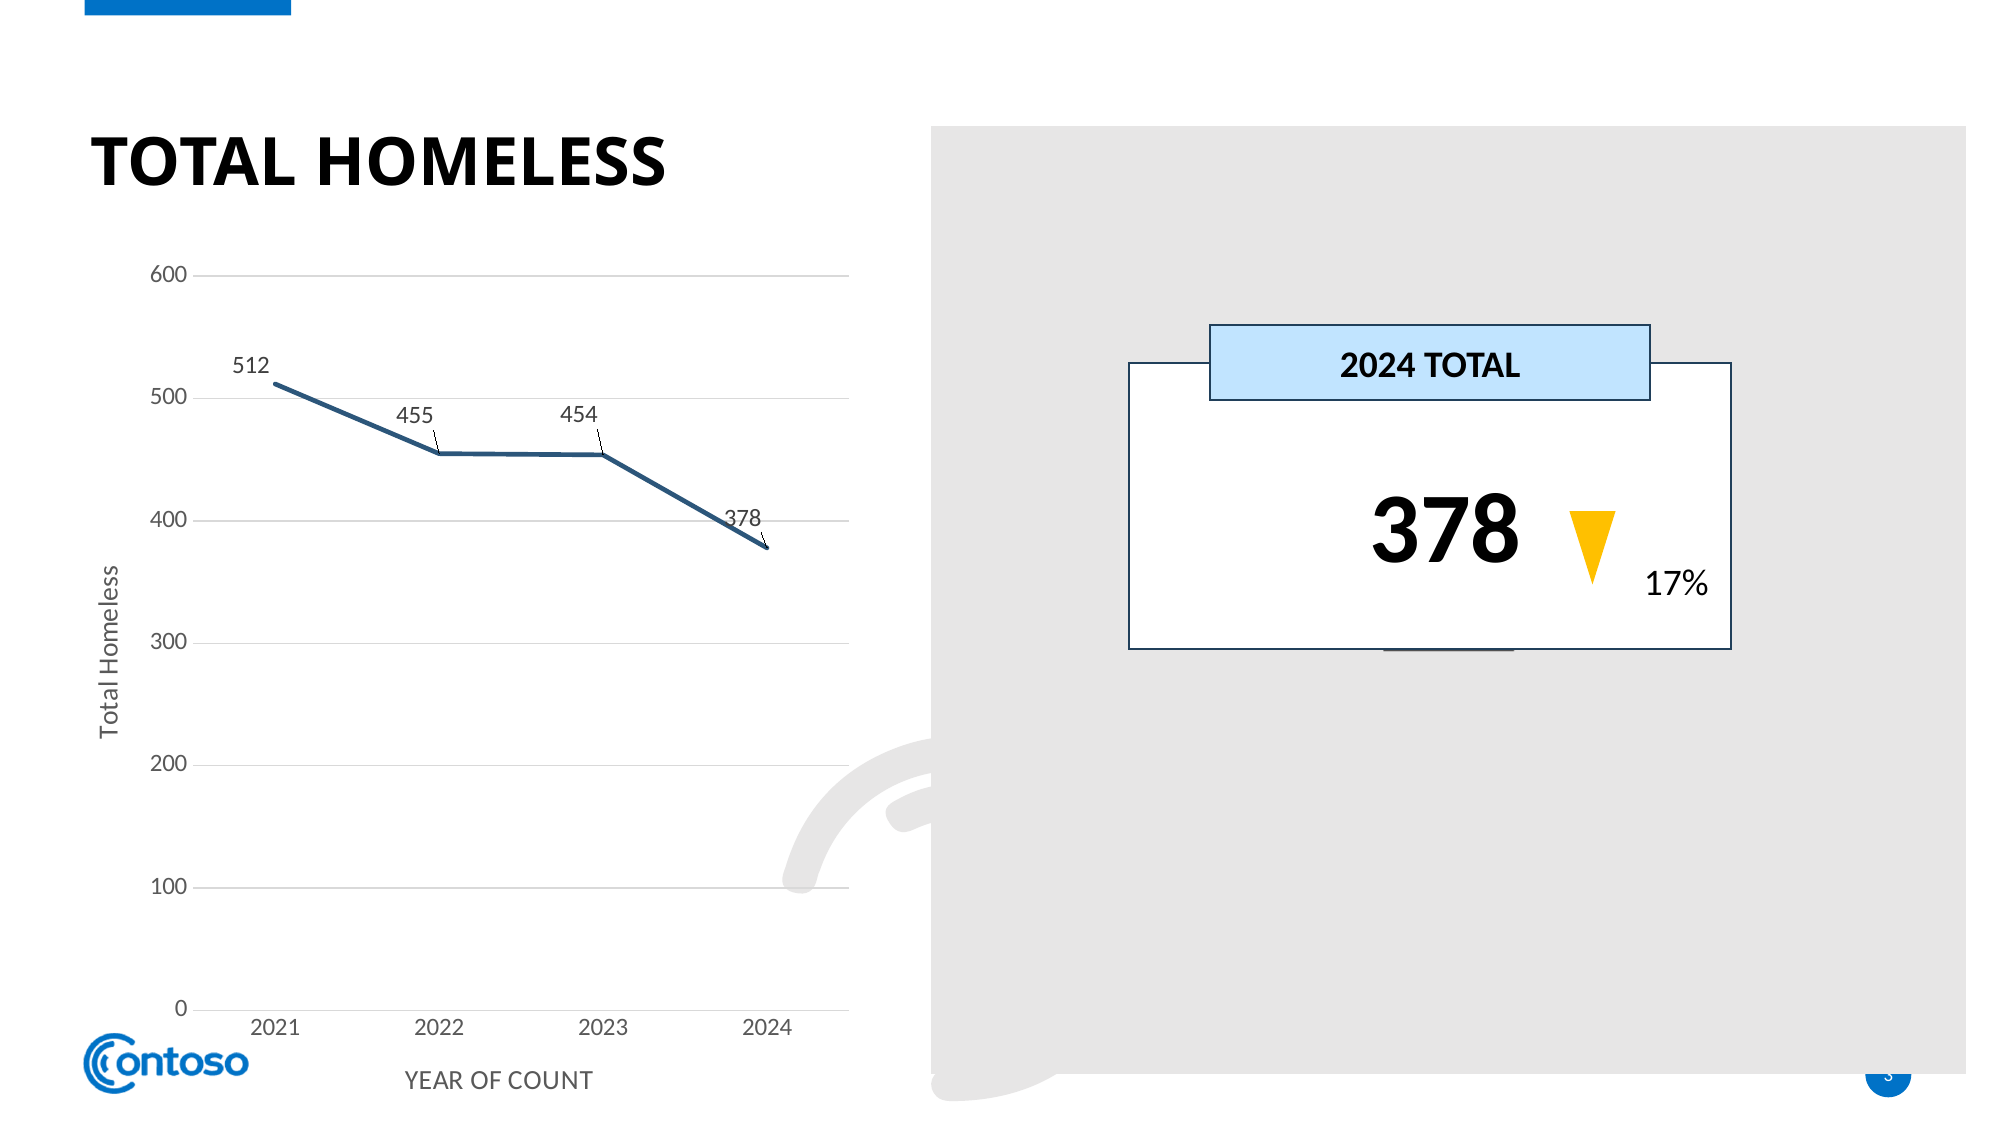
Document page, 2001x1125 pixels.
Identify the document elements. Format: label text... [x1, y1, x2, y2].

picture [931, 126, 1966, 1075]
slide_number 3 [1864, 1075, 1913, 1090]
title Total Homeless [90, 55, 901, 273]
chart [61, 250, 868, 1125]
